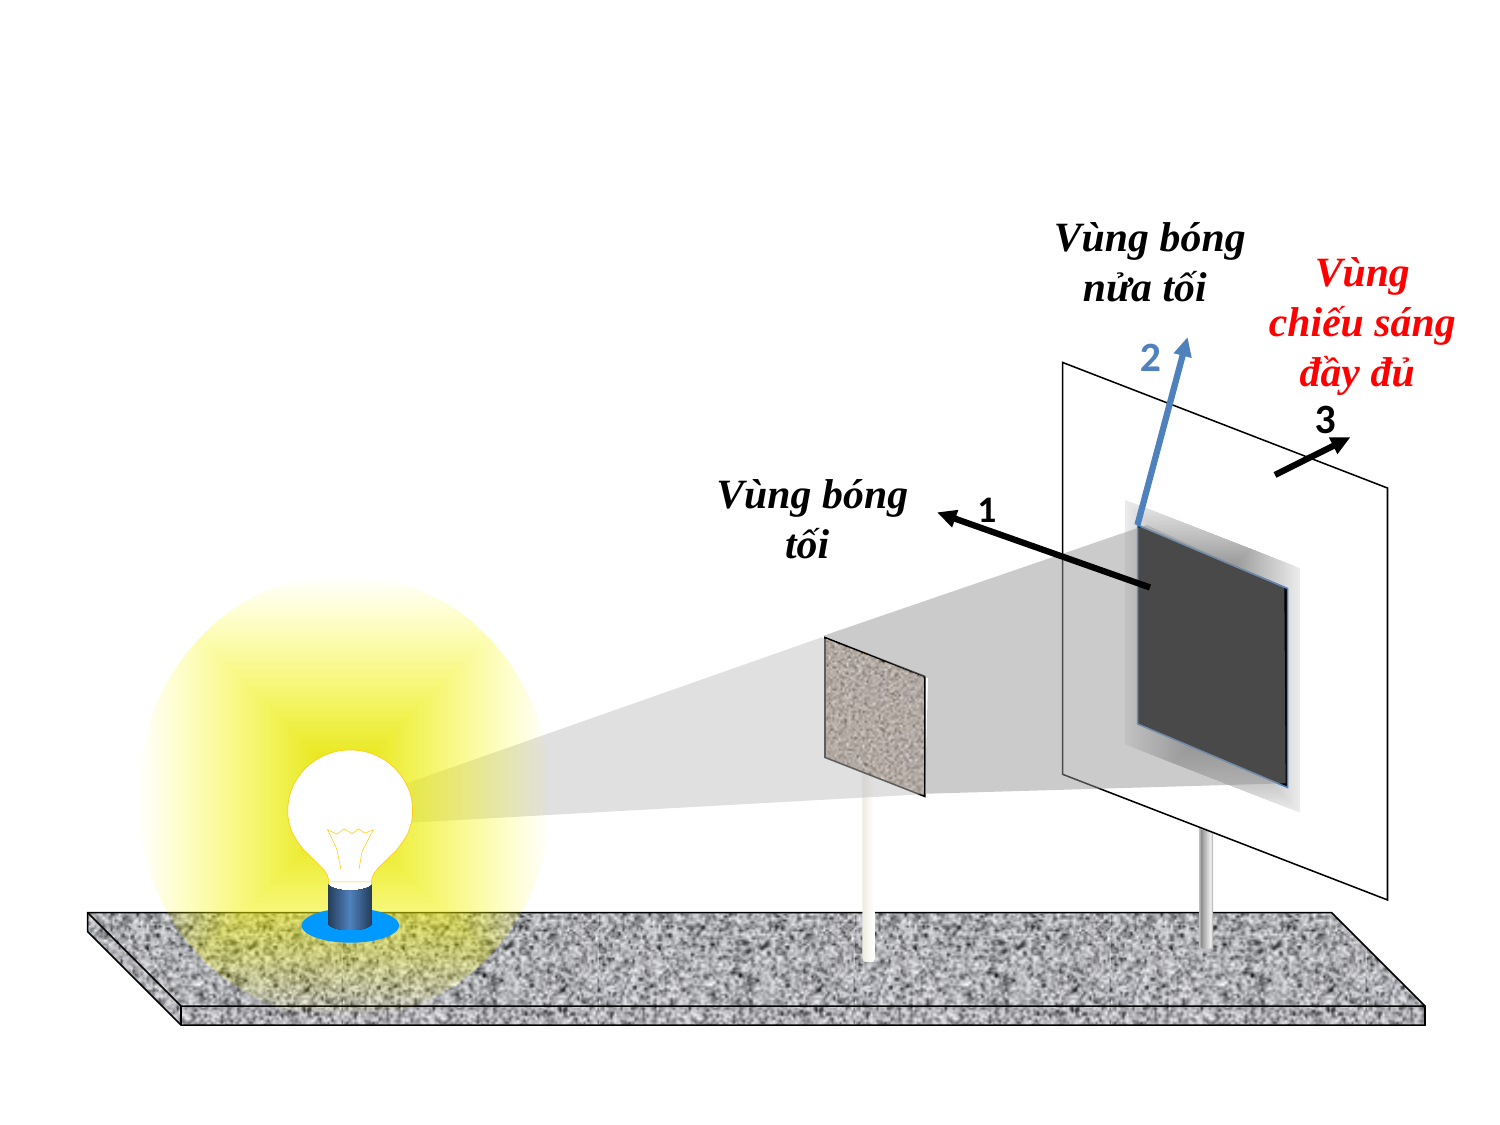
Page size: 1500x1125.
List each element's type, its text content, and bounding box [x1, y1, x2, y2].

text_box [1199, 828, 1213, 951]
text_box [1138, 507, 1300, 813]
text_box [87, 912, 1426, 1026]
text_box [414, 913, 1425, 1006]
text_box Vùng chiếu sáng đầy đủ [1249, 237, 1475, 403]
text_box [137, 575, 550, 1019]
text_box Vùng bóng nửa tối [1037, 202, 1263, 317]
text_box [1279, 586, 1288, 788]
text_box [823, 525, 1286, 794]
text_box Vùng bóng tối [699, 459, 925, 575]
text_box [88, 913, 273, 1006]
text_box 1 [962, 477, 1013, 537]
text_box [287, 749, 413, 943]
text_box [862, 797, 875, 963]
text_box [543, 637, 924, 815]
text_box [1062, 362, 1169, 553]
text_box [1100, 404, 1388, 900]
text_box [1125, 499, 1142, 532]
text_box [937, 510, 962, 523]
text_box 2 [1124, 322, 1188, 388]
text_box 3 [1299, 403, 1375, 450]
